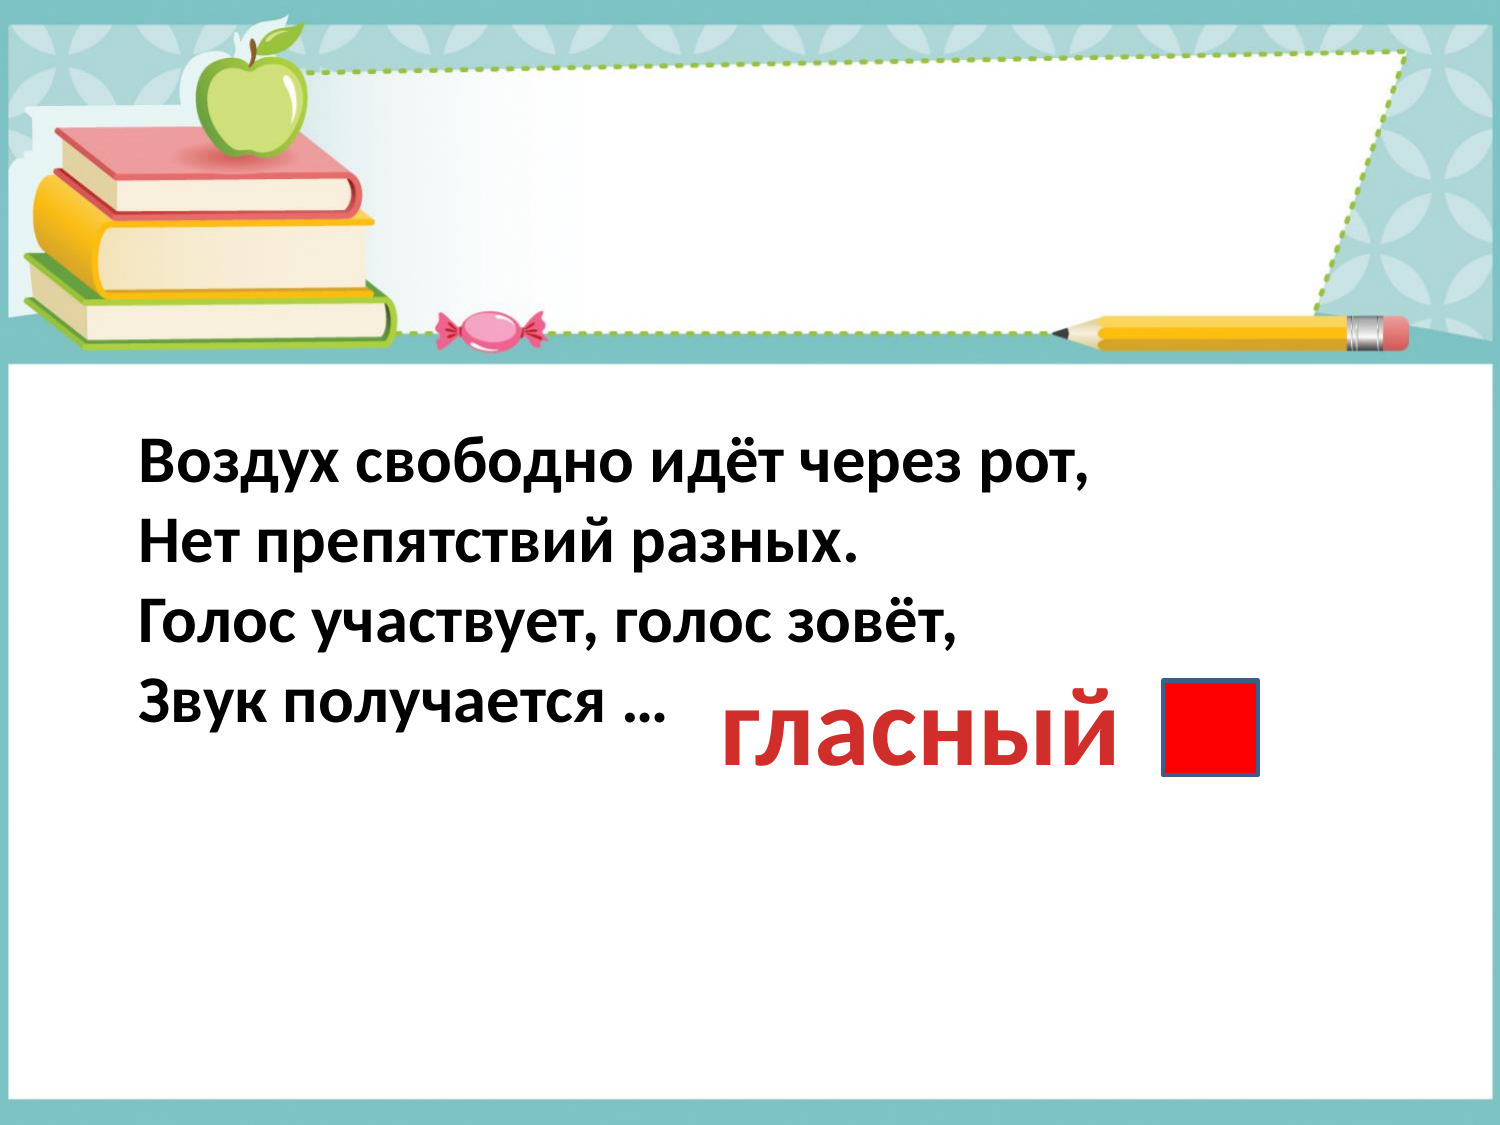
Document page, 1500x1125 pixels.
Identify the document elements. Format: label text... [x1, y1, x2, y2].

text_box гласный [704, 645, 1136, 796]
text_box [1161, 678, 1260, 777]
text_box Воздух свободно идёт через рот, Нет препятствий разных. Голос участвует, голос зовёт, Звук получается … [123, 408, 1199, 744]
picture [0, 0, 1500, 1125]
